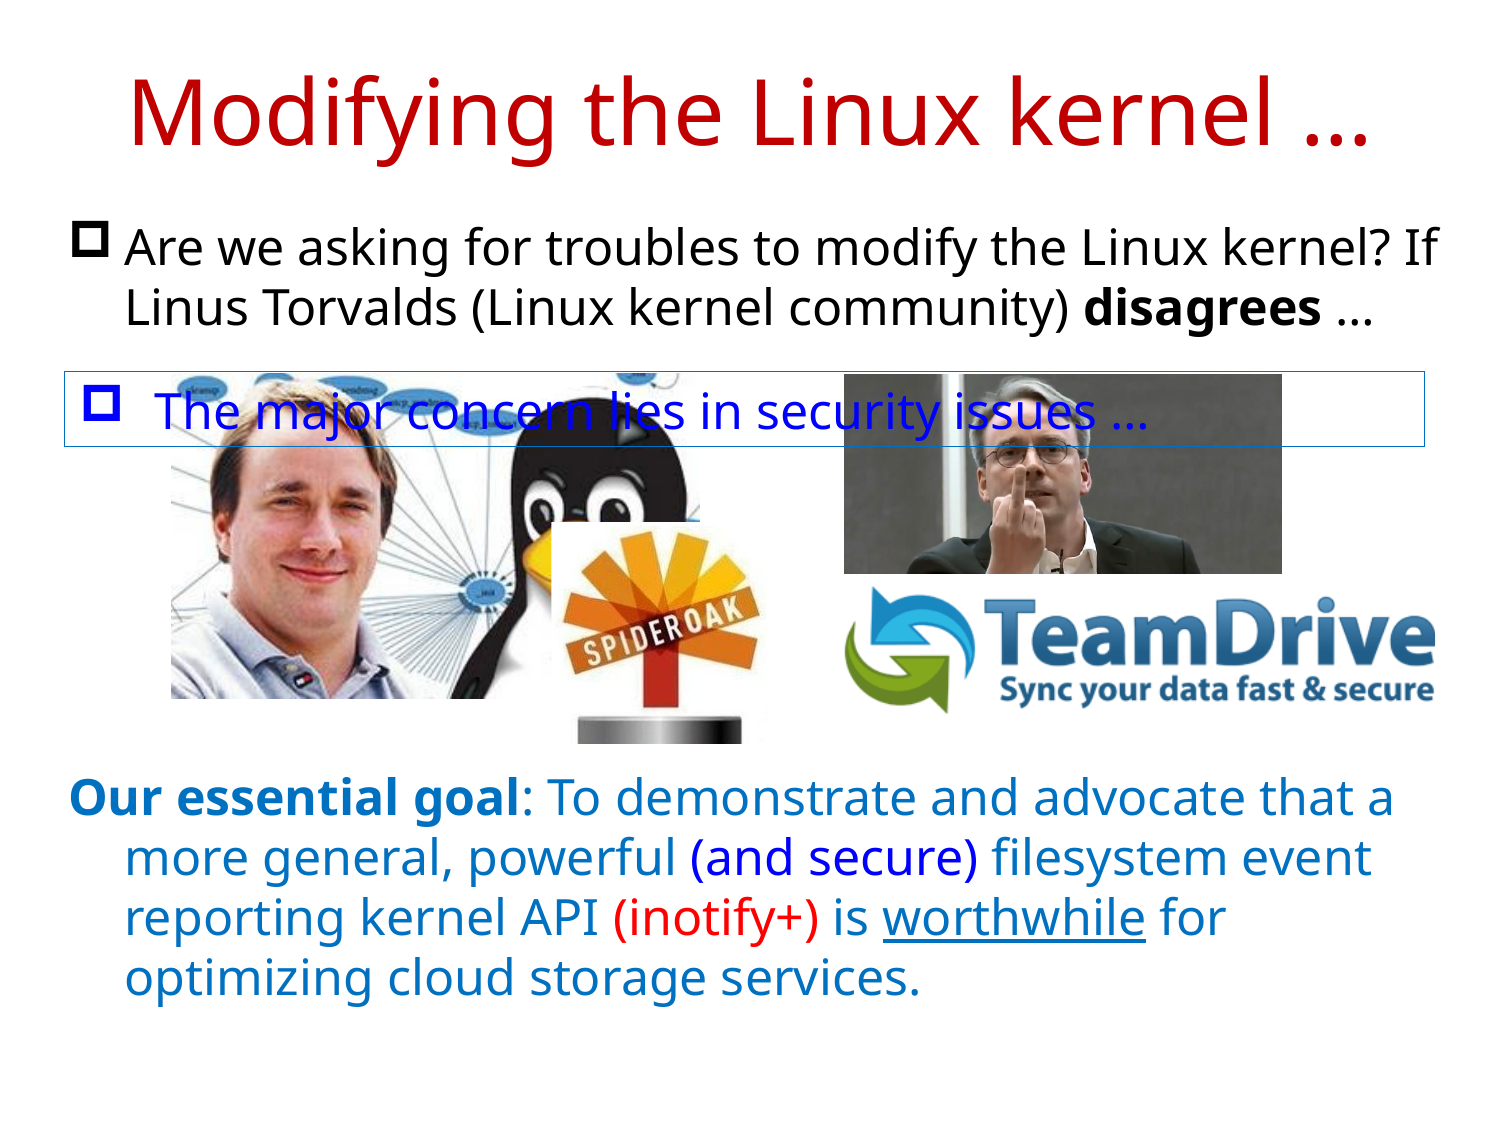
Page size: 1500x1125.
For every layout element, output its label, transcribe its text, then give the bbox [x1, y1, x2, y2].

title Modifying the Linux kernel … [75, 45, 1425, 173]
list Are we asking for troubles to modify the Linux kernel? If Linus Torvalds (Linux kernel community) disagrees … Our essential goal: To demonstrate and advocate that a more general, powerful (and secure) filesystem event reporting kernel API (inotify+) is worthwhile for optimizing cloud storage services. [53, 208, 1459, 1059]
text_box The major concern lies in security issues … [698, 371, 1425, 447]
picture [837, 373, 1436, 717]
text_box The major concern lies in security issues … [64, 371, 171, 447]
picture [147, 373, 768, 762]
